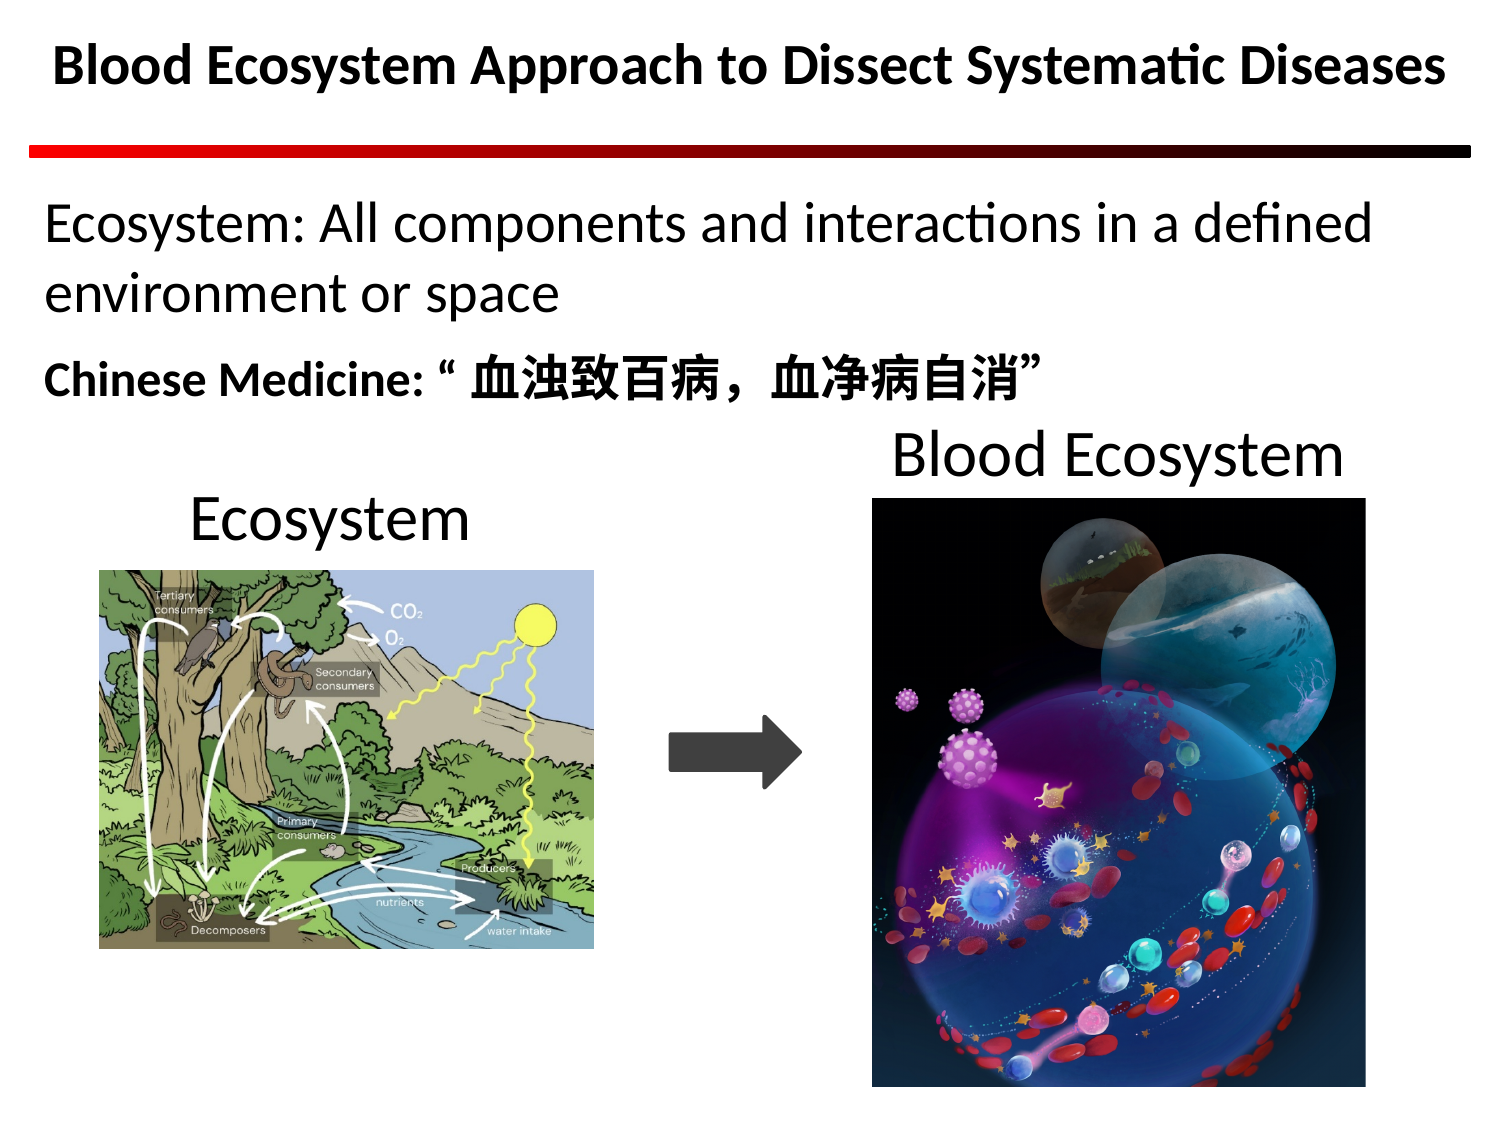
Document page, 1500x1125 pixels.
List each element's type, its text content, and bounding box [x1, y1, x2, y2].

text_box [29, 145, 1471, 158]
text_box Blood Ecosystem [853, 402, 1385, 498]
text_box Ecosystem: All components and interactions in a defined environment or space [29, 176, 1455, 332]
text_box Chinese Medicine: “血浊致百病，血净病自消” [29, 339, 1403, 414]
picture [99, 570, 594, 949]
text_box Blood Ecosystem Approach to Dissect Systematic Diseases [0, 1, 1500, 122]
text_box [668, 714, 803, 790]
picture [871, 498, 1366, 1087]
text_box Ecosystem [174, 466, 519, 562]
